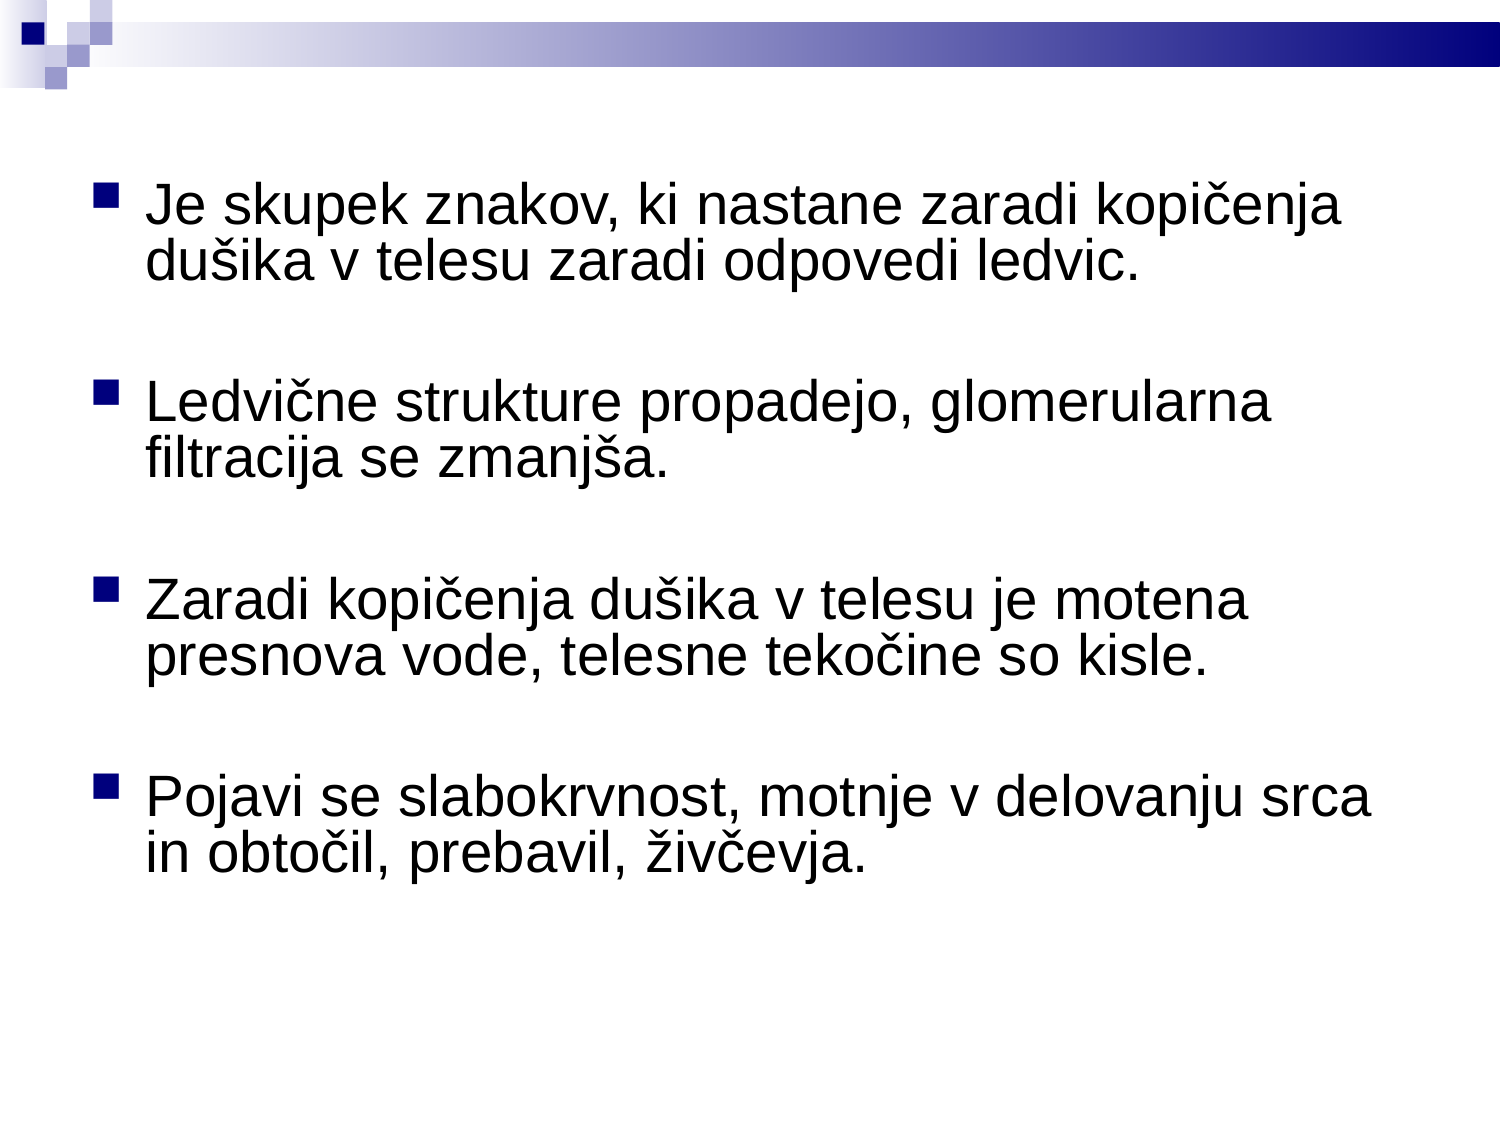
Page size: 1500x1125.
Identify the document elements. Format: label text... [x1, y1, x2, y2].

text_box Je skupek znakov, ki nastane zaradi kopičenja dušika v telesu zaradi odpovedi ledvic. Ledvične strukture propadejo, glomerularna filtracija se zmanjša. Zaradi kopičenja dušika v telesu je motena presnova vode, telesne tekočine so kisle. Pojavi se slabokrvnost, motnje v delovanju srca in obtočil, prebavil, živčevja. [74, 172, 1425, 963]
text_box [74, 48, 1425, 164]
